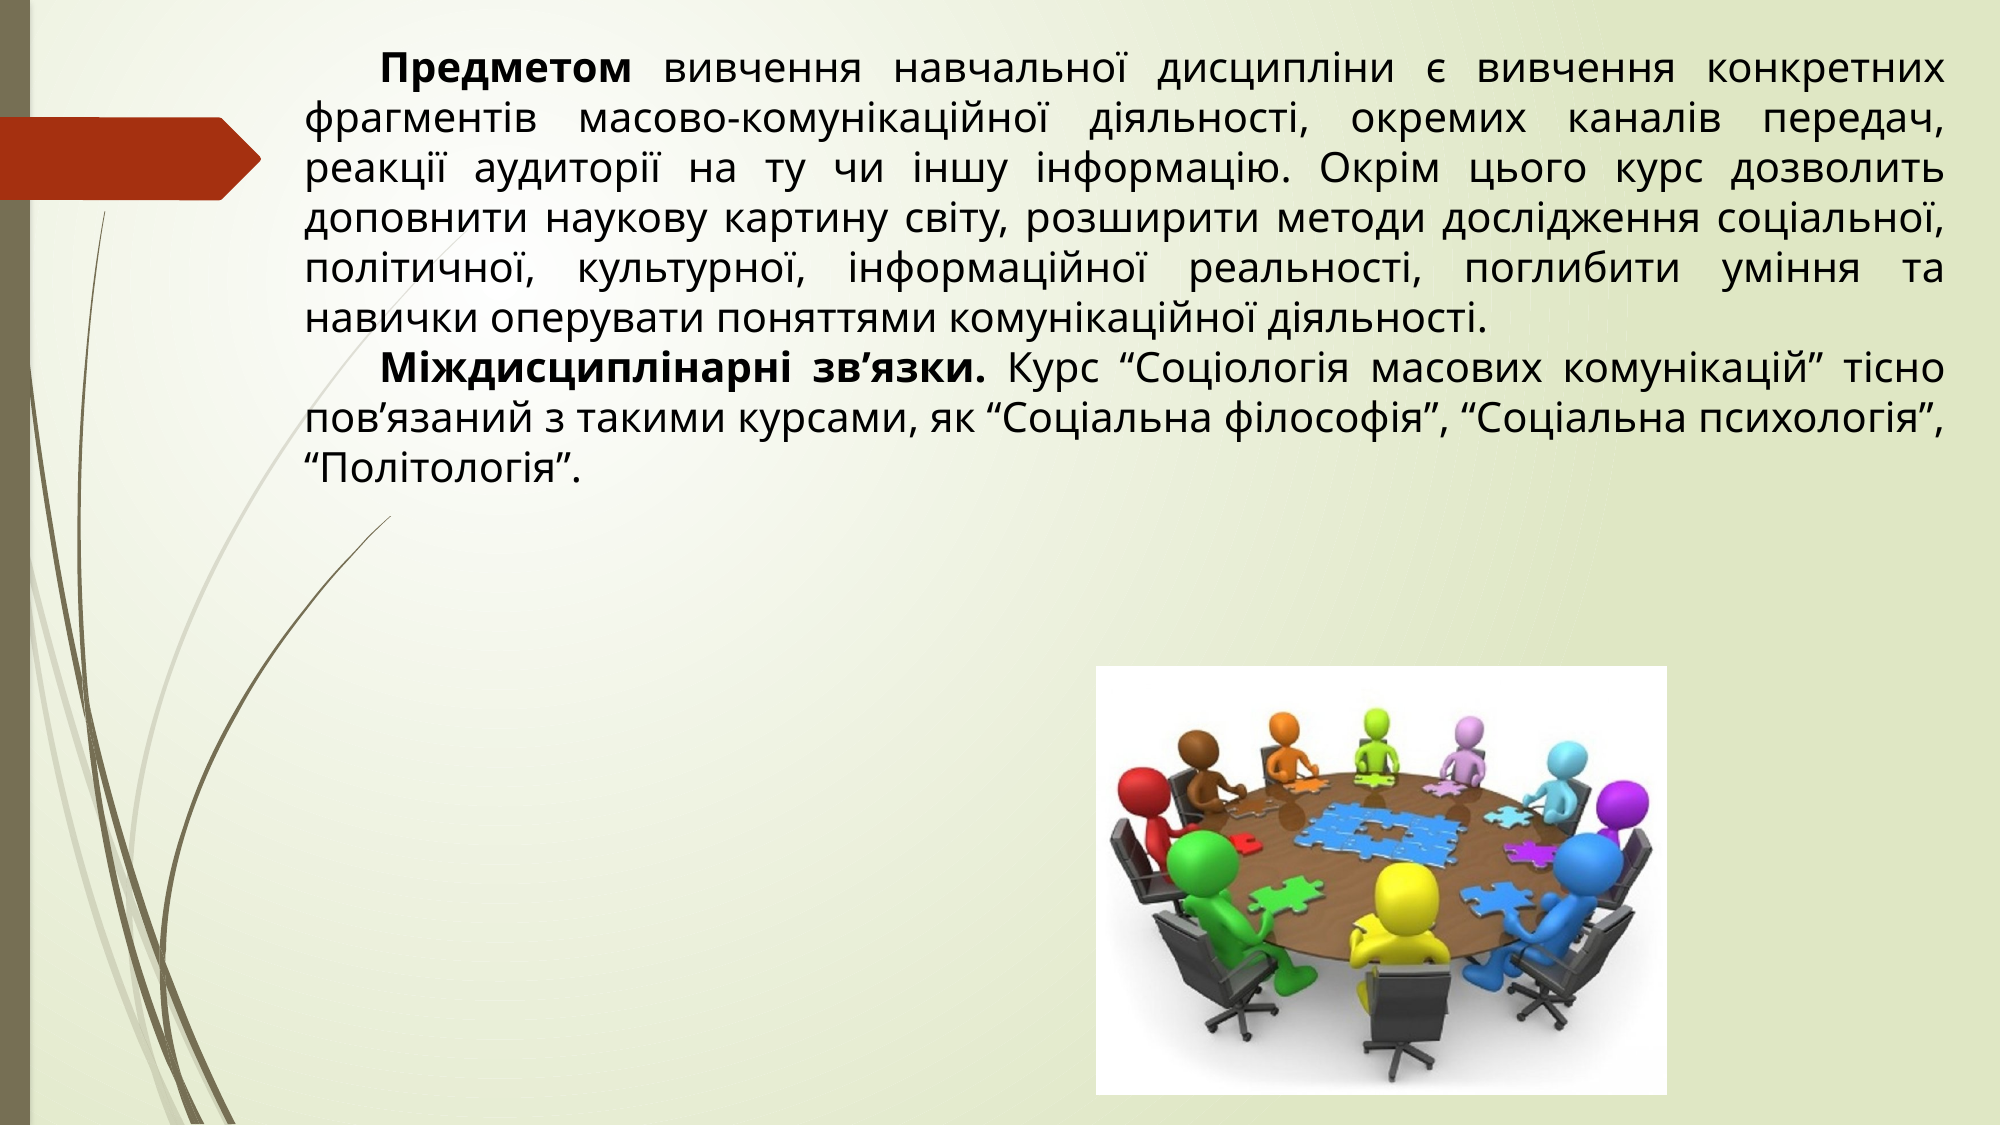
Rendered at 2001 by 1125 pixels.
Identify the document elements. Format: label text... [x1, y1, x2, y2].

text_box Предметом вивчення навчальної дисципліни є вивчення конкретних фрагментів масово-комунікаційної діяльності, окремих каналів передач, реакції аудиторії на ту чи іншу інформацію. Окрім цього курс дозволить доповнити наукову картину світу, розширити методи дослідження соціальної, політичної, культурної, інформаційної реальності, поглибити уміння та навички оперувати поняттями комунікаційної діяльності. Міждисциплінарні зв’язки. Курс “Соціологія масових комунікацій” тісно пов’язаний з такими курсами, як “Соціальна філософія”, “Соціальна психологія”, “Політологія”. [289, 33, 1961, 498]
picture [1096, 666, 1668, 1095]
